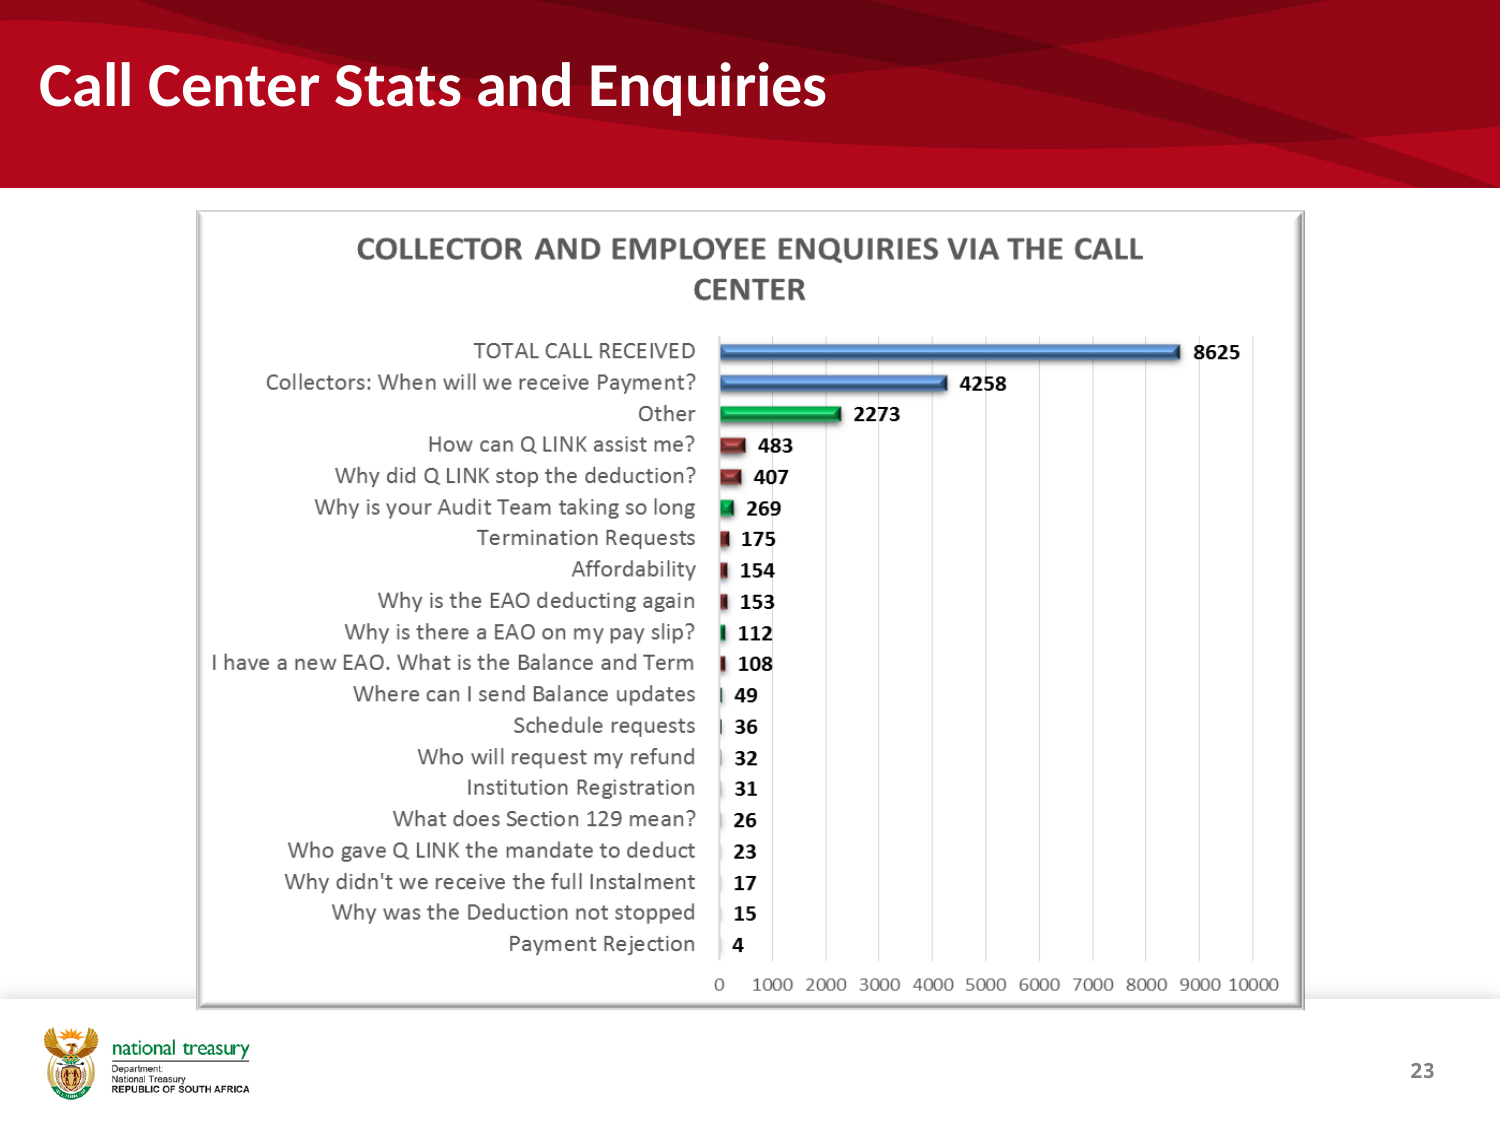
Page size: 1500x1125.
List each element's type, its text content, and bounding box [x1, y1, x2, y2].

slide_number 23 [1137, 1049, 1451, 1125]
picture [0, 0, 1500, 188]
title Call Center Stats and Enquiries [24, 12, 1301, 151]
picture [0, 207, 1500, 1125]
